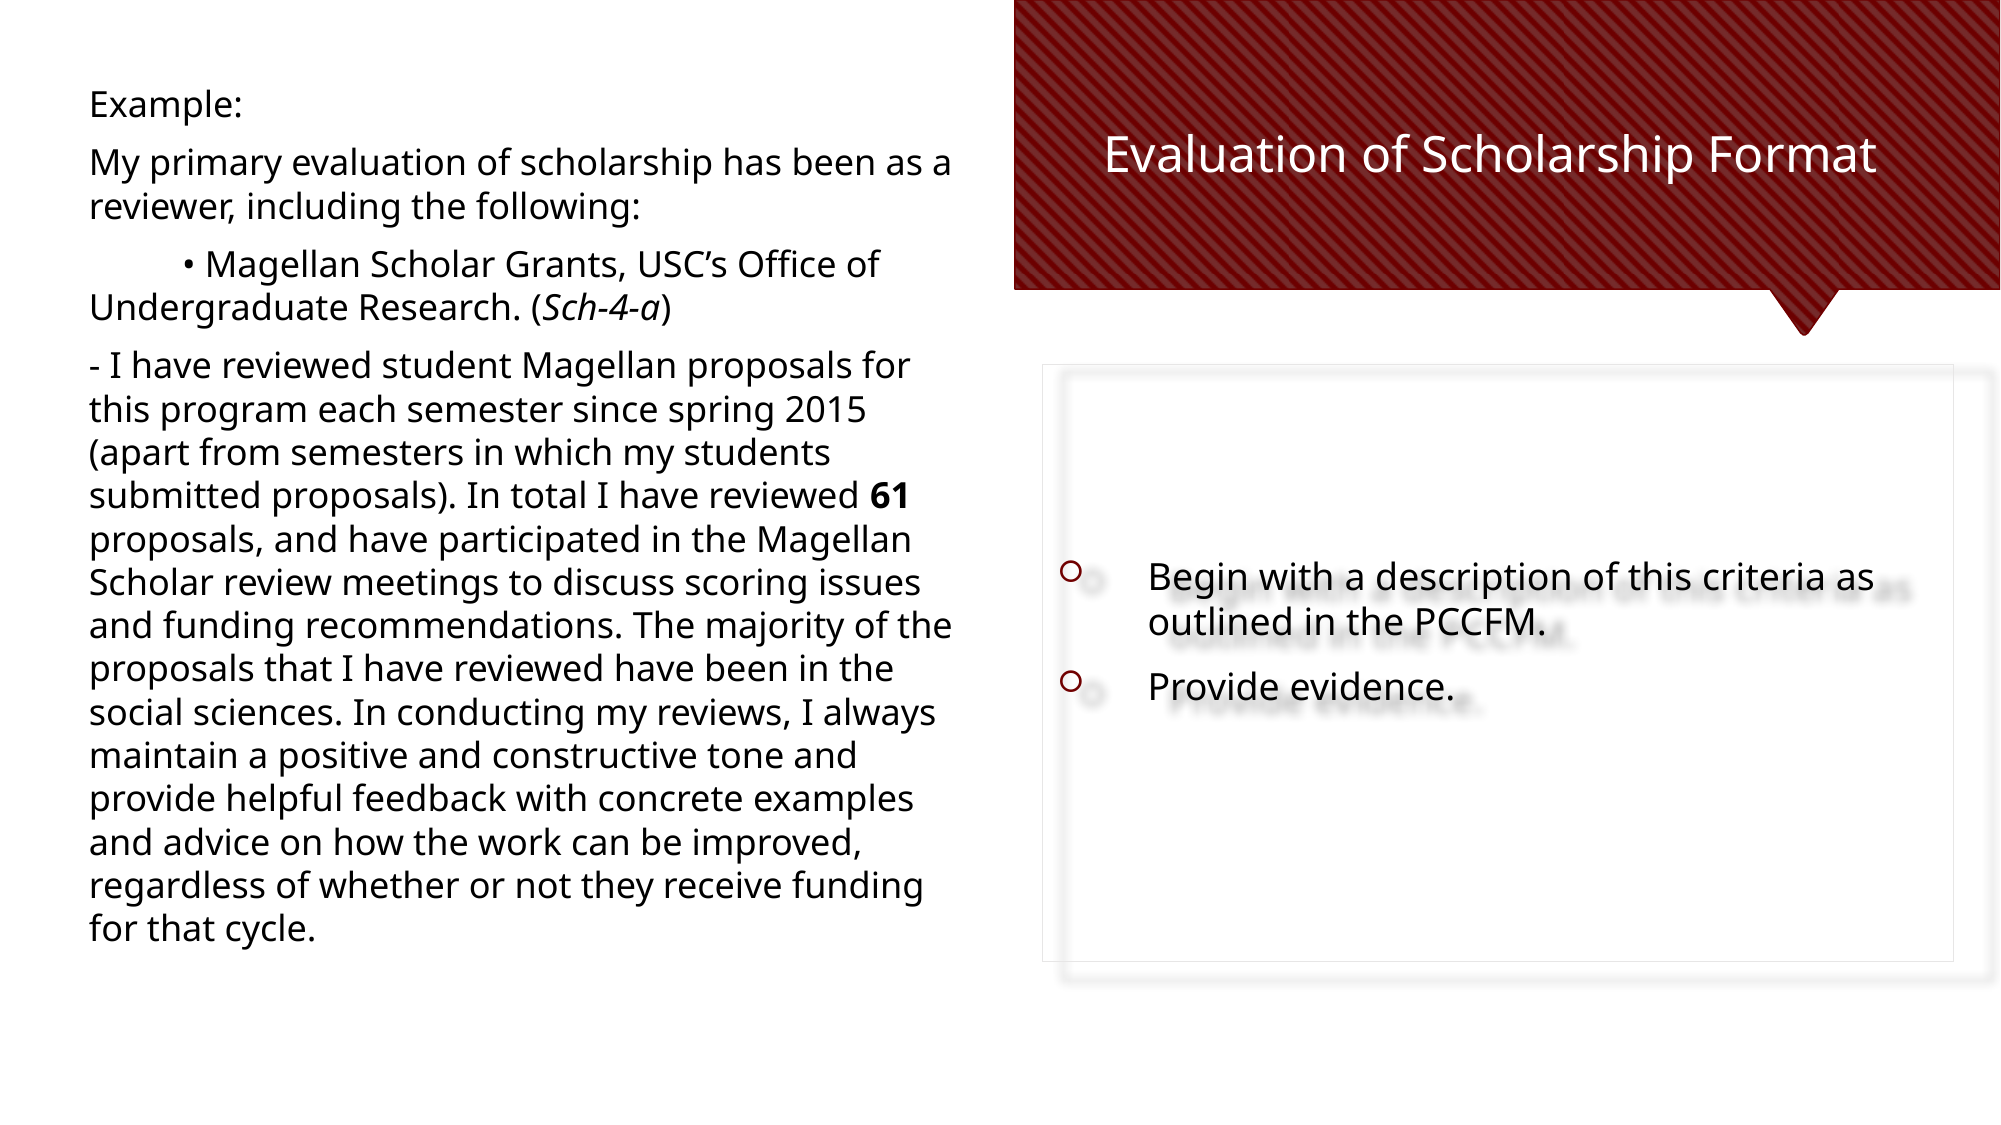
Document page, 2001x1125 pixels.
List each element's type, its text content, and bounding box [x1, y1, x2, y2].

list Example: My primary evaluation of scholarship has been as a reviewer, including the following: • Magellan Scholar Grants, USC’s Office of Undergraduate Research. (Sch-4-a) - I have reviewed student Magellan proposals for this program each semester since spring 2015 (apart from semesters in which my students submitted proposals). In total I have reviewed 61 proposals, and have participated in the Magellan Scholar review meetings to discuss scoring issues and funding recommendations. The majority of the proposals that I have reviewed have been in the social sciences. In conducting my reviews, I always maintain a positive and constructive tone and provide helpful feedback with concrete examples and advice on how the work can be improved, regardless of whether or not they receive funding for that cycle. [74, 74, 985, 962]
list Begin with a description of this criteria as outlined in the PCCFM. Provide evidence. [1042, 364, 1954, 962]
title Evaluation of Scholarship Format [1088, 58, 1927, 246]
